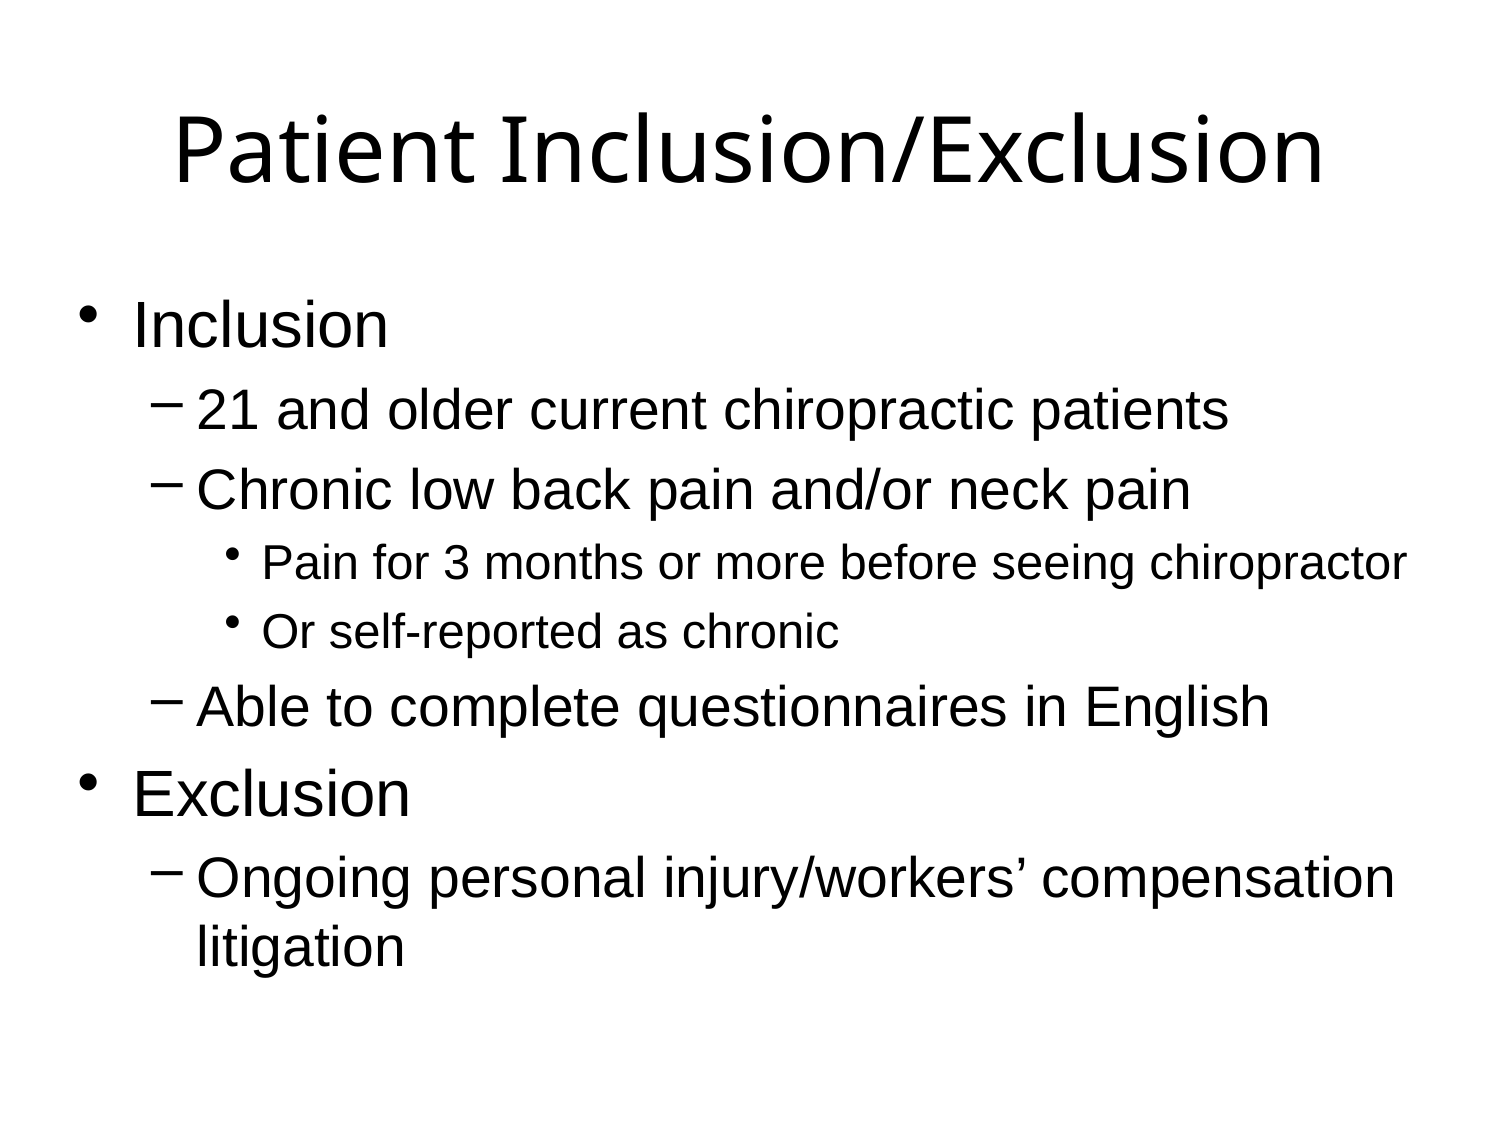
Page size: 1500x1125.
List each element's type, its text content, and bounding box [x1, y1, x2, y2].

list Inclusion 21 and older current chiropractic patients Chronic low back pain and/or neck pain Pain for 3 months or more before seeing chiropractor Or self-reported as chronic Able to complete questionnaires in English Exclusion Ongoing personal injury/workers’ compensation litigation [62, 274, 1426, 1042]
title Patient Inclusion/Exclusion [102, 37, 1398, 256]
